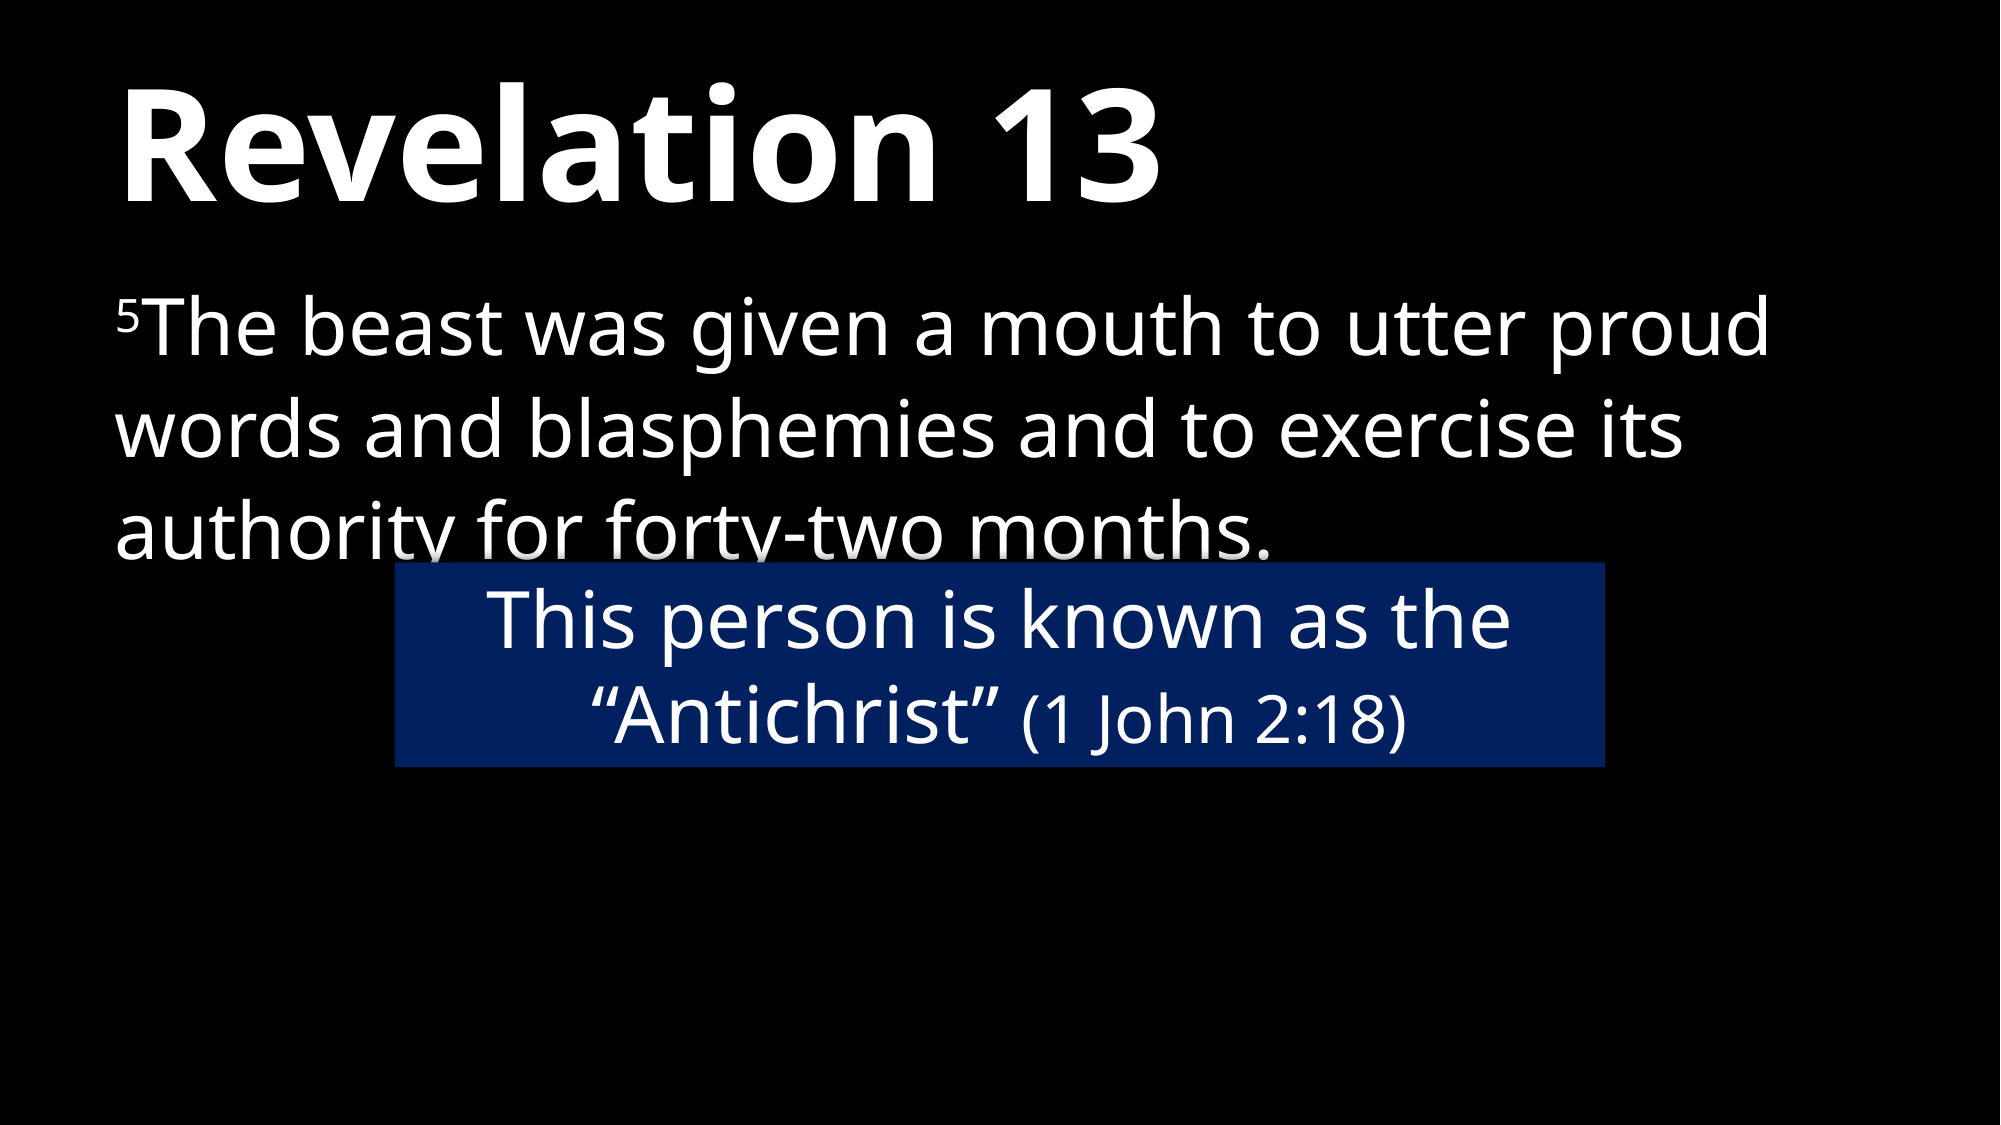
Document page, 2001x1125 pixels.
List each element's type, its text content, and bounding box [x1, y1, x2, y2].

text_box This person is known as the “Antichrist” (1 John 2:18) [394, 562, 1605, 768]
title Revelation 13 [99, 45, 1900, 233]
list 5The beast was given a mouth to utter proud words and blasphemies and to exercise its authority for forty-two months. [99, 262, 1900, 1005]
